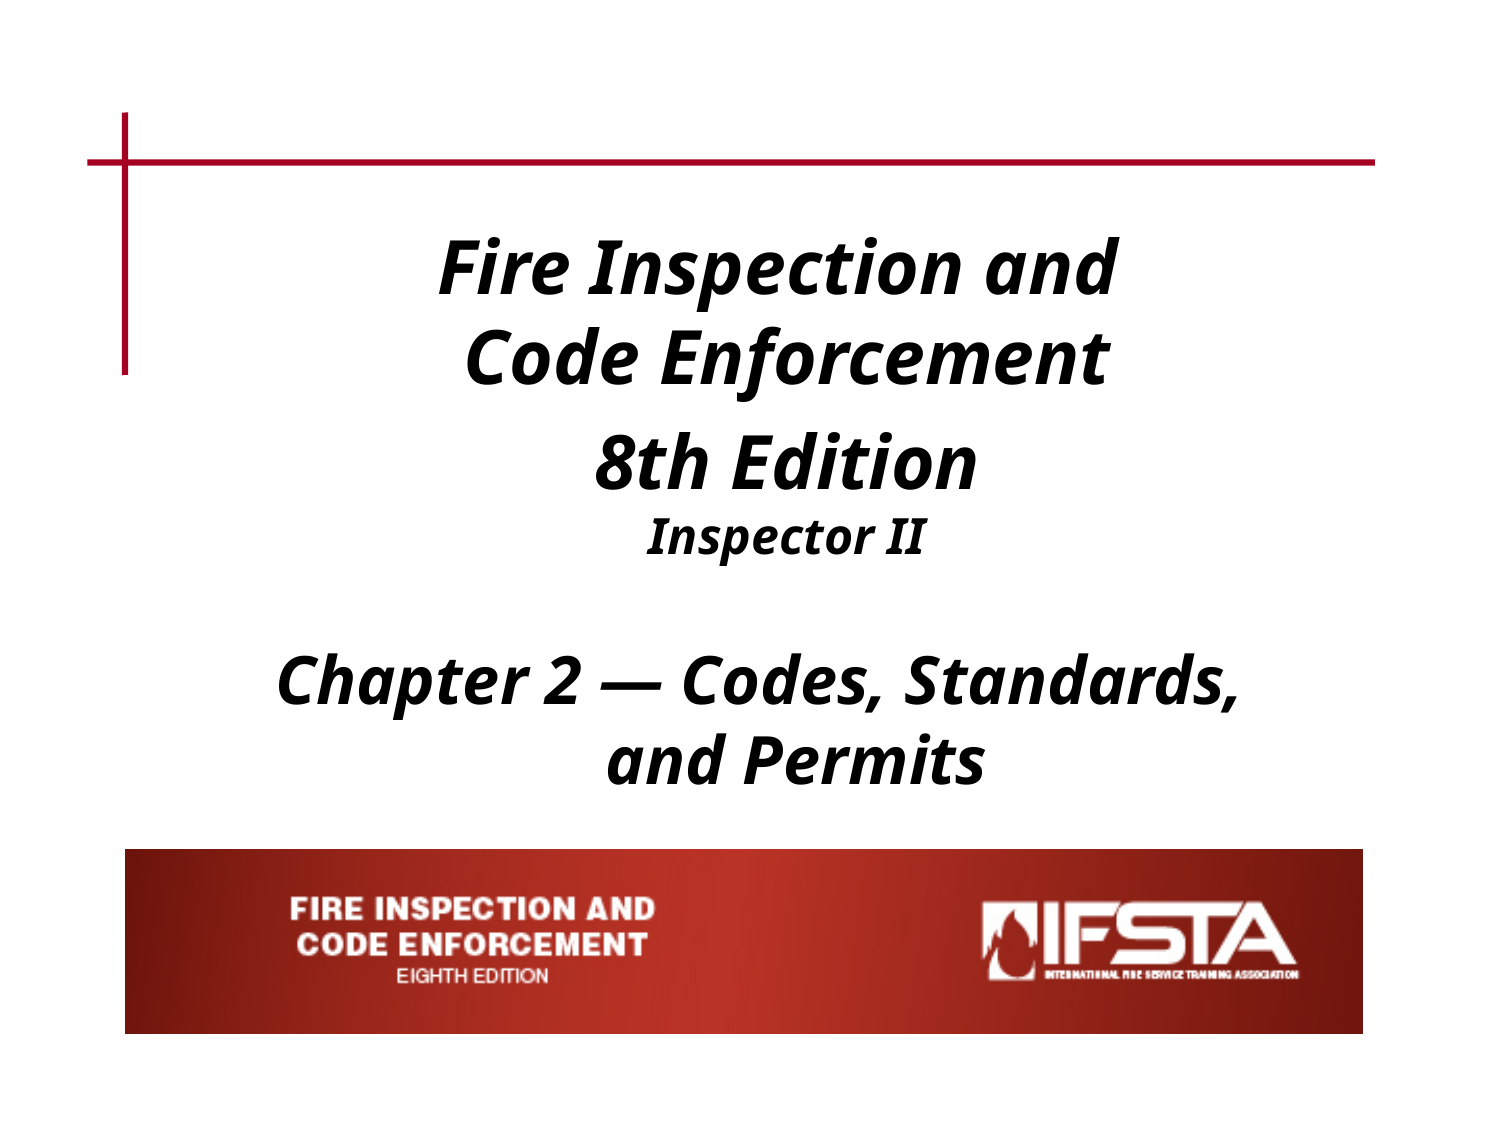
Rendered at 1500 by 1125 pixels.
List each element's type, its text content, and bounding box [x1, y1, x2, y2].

text_box Chapter 2 — Codes, Standards, and Permits [162, 630, 1375, 840]
text_box Fire Inspection and Code Enforcement 8th Edition Inspector II [212, 212, 1363, 463]
picture [125, 849, 1363, 1034]
